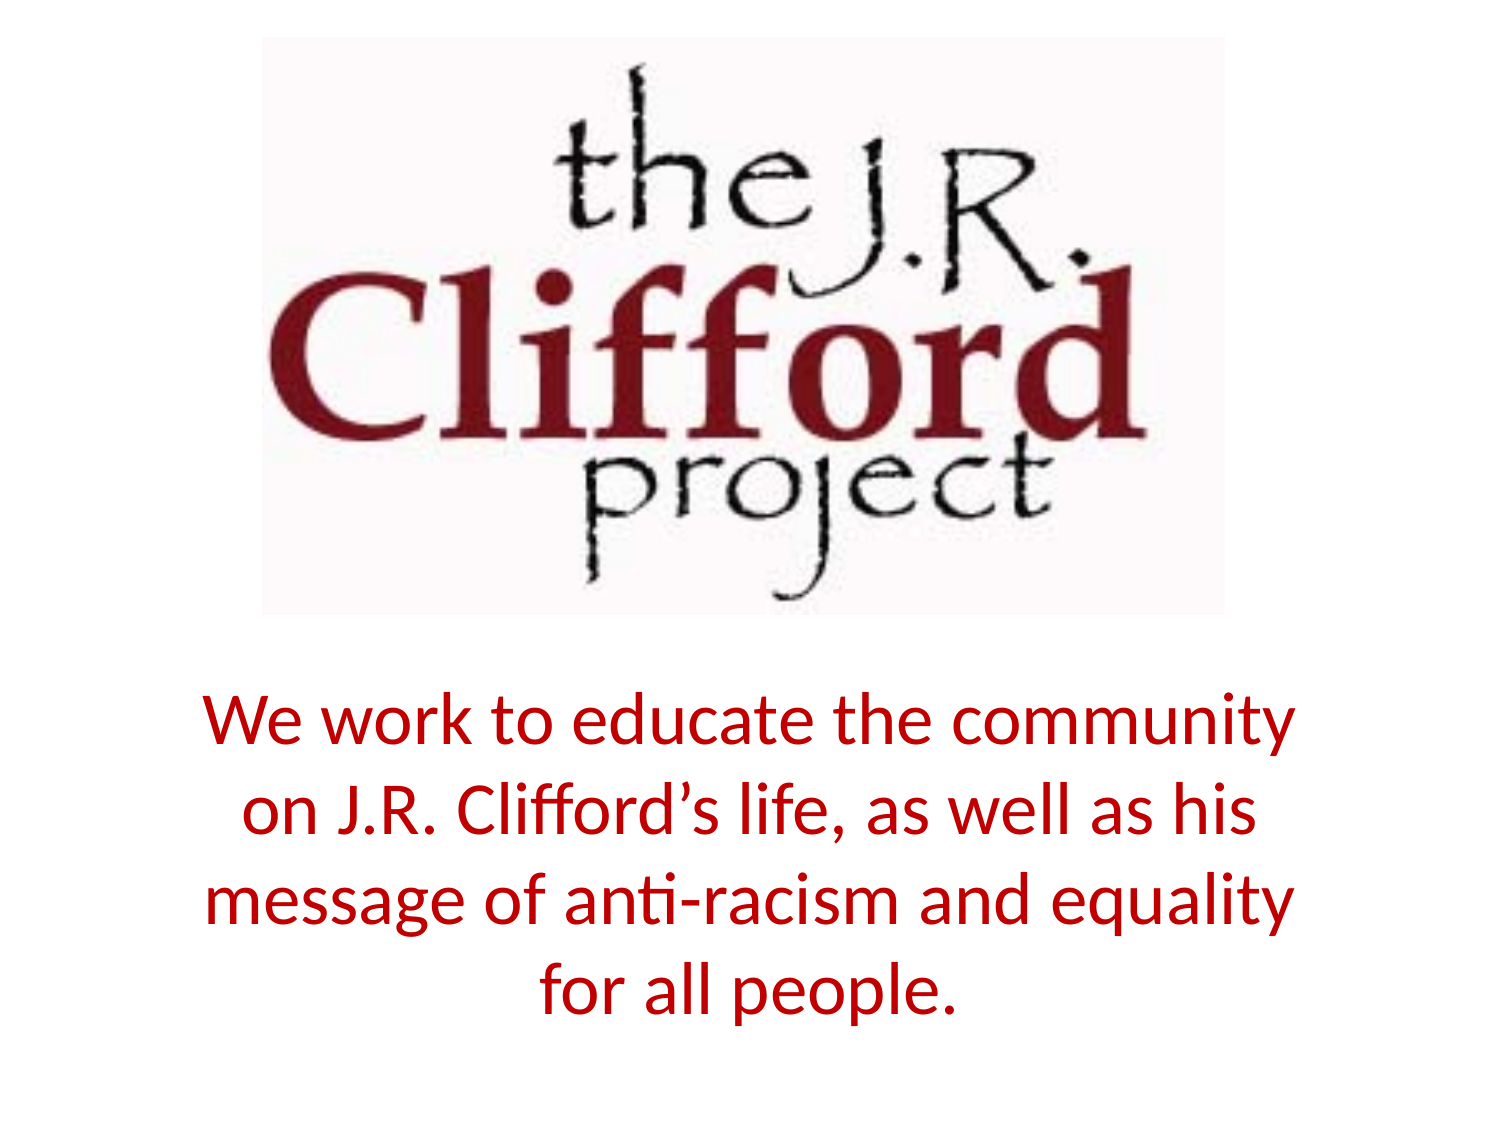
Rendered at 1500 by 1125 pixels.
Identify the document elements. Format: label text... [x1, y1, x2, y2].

picture [262, 37, 1226, 616]
text_box We work to educate the community on J.R. Clifford’s life, as well as his message of anti-racism and equality for all people. [174, 662, 1325, 1038]
